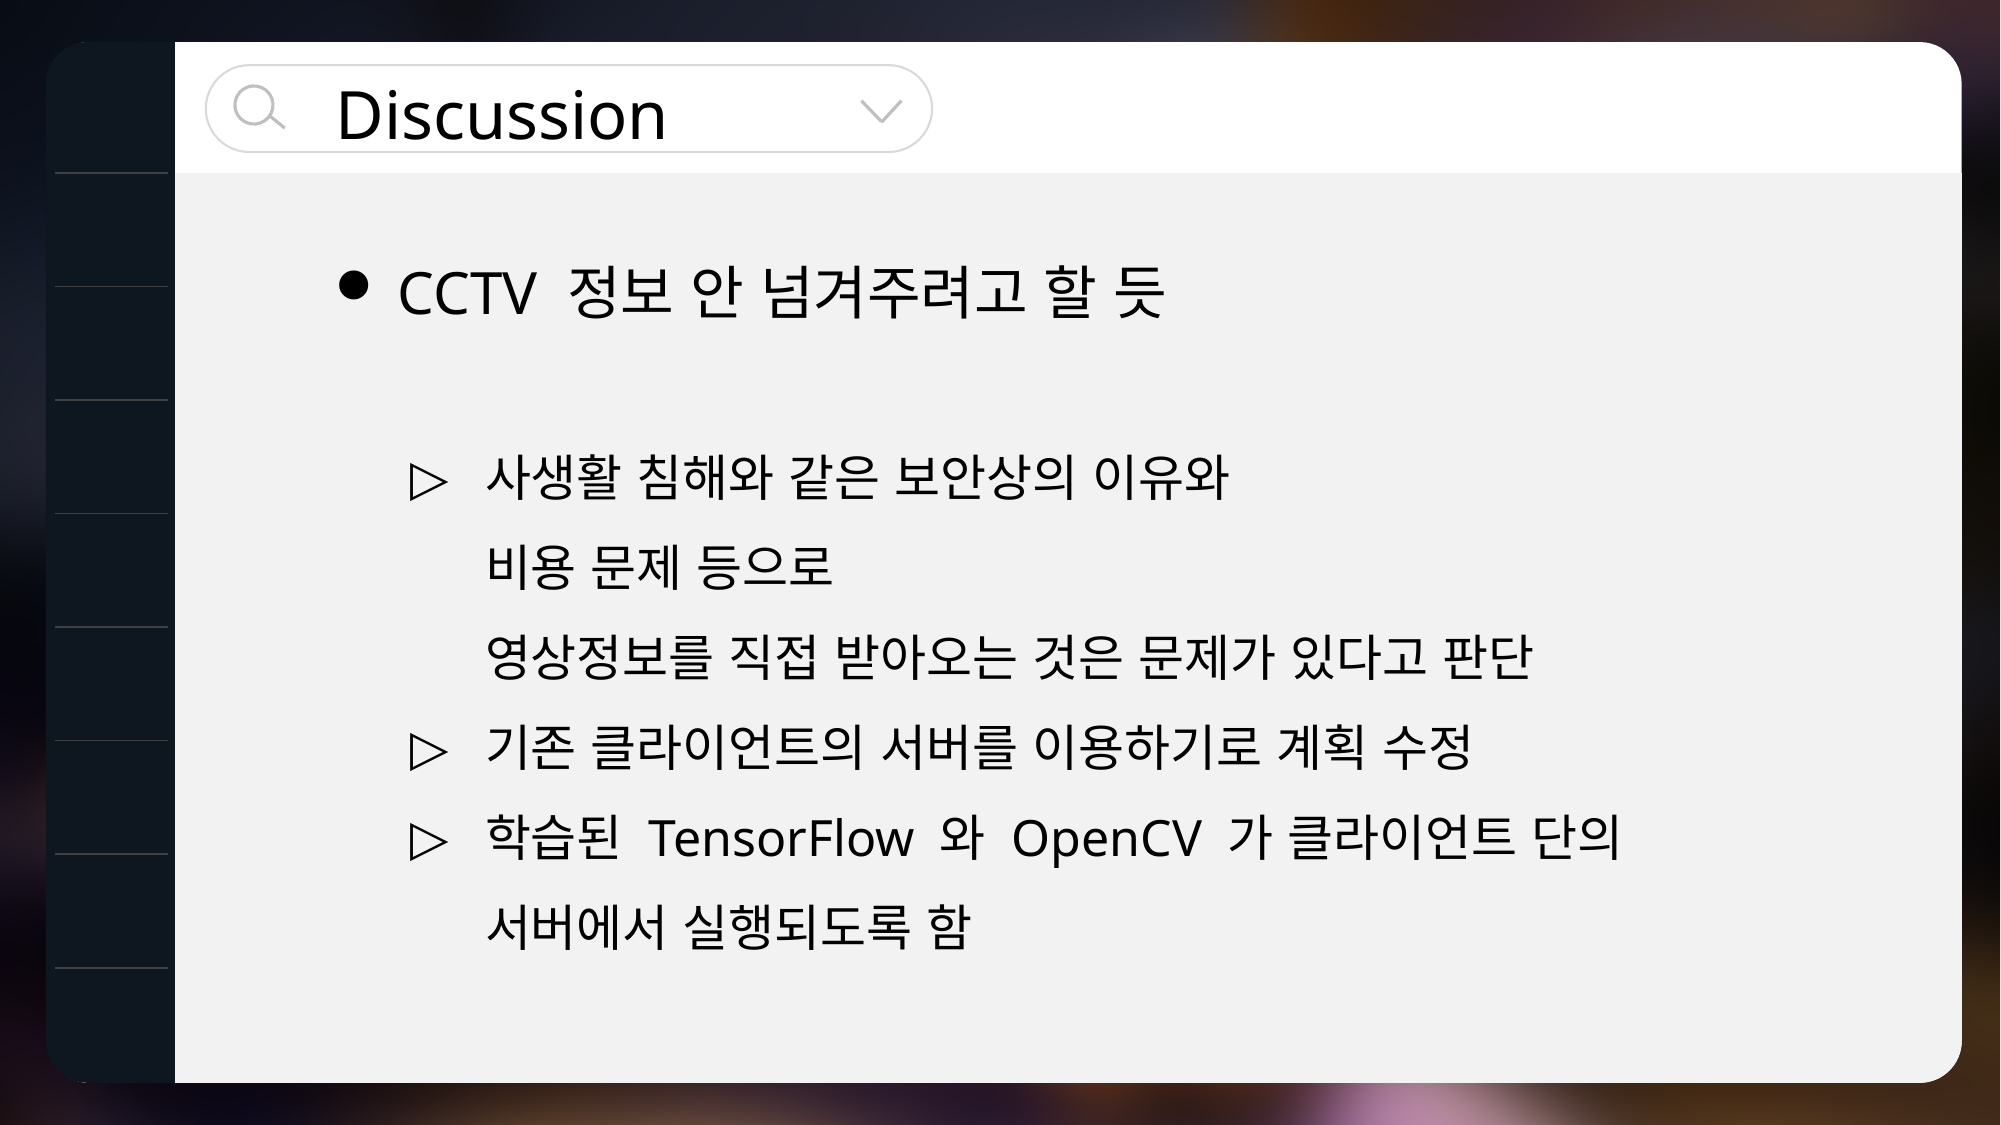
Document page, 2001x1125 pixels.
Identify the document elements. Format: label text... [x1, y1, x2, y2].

picture [0, 0, 2001, 1125]
text_box CCTV 정보 안 넘겨주려고 할 듯 사생활 침해와 같은 보안상의 이유와 비용 문제 등으로 영상정보를 직접 받아오는 것은 문제가 있다고 판단 기존 클라이언트의 서버를 이용하기로 계획 수정 학습된 TensorFlow 와 OpenCV 가 클라이언트 단의 서버에서 실행되도록 함 [320, 248, 1766, 964]
text_box Discussion [320, 65, 685, 160]
